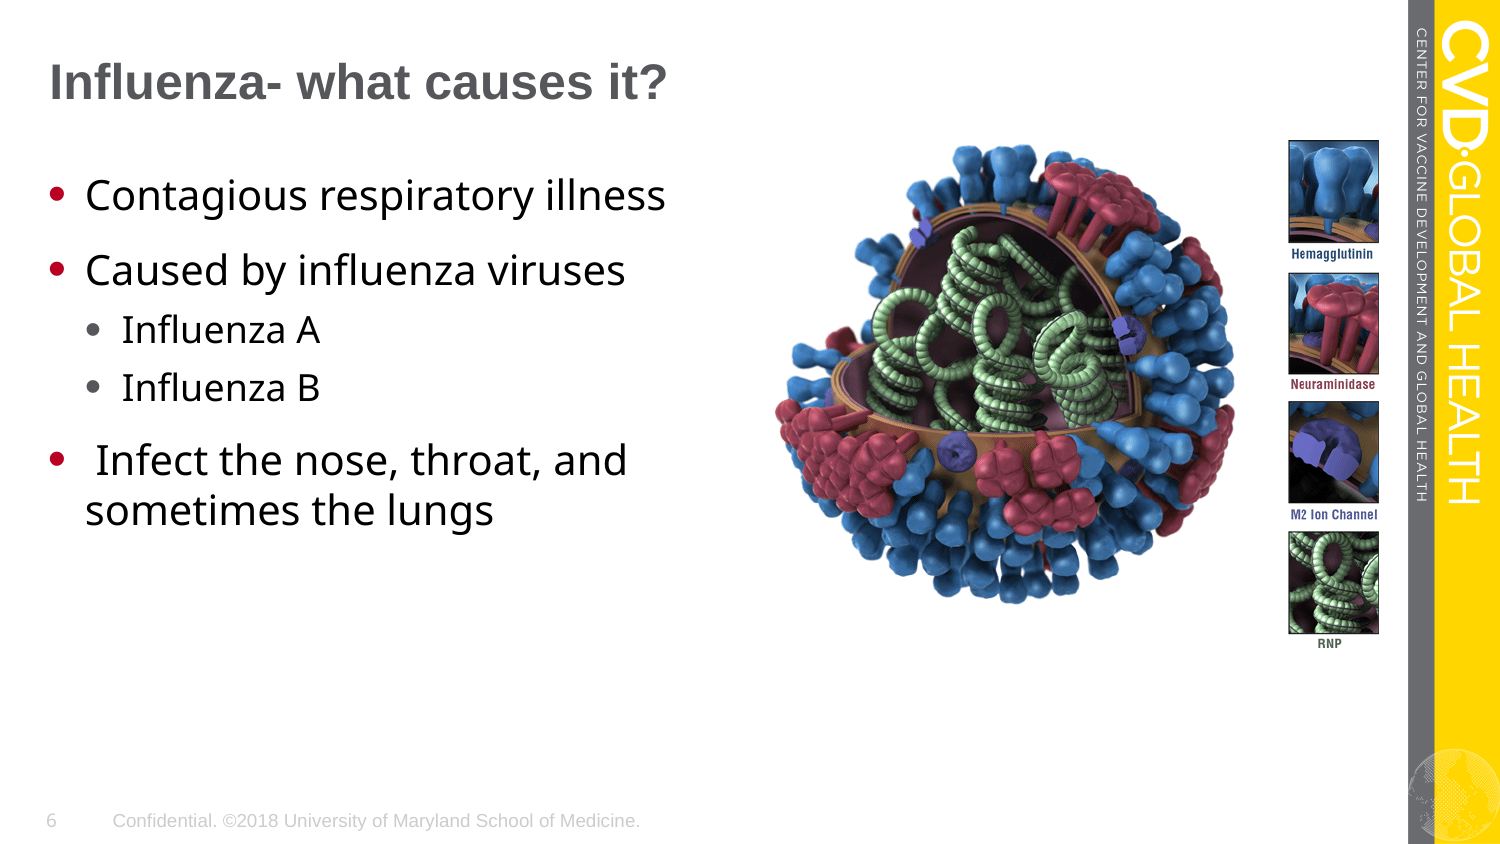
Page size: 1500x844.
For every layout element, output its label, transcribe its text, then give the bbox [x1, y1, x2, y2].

title Influenza- what causes it? [49, 18, 1358, 141]
slide_number 6 [45, 808, 96, 840]
picture [0, 0, 1500, 844]
footer Confidential. ©2018 University of Maryland School of Medicine. [112, 808, 688, 830]
list Contagious respiratory illness Caused by influenza viruses Influenza A Influenza B Infect the nose, throat, and sometimes the lungs [47, 168, 688, 748]
